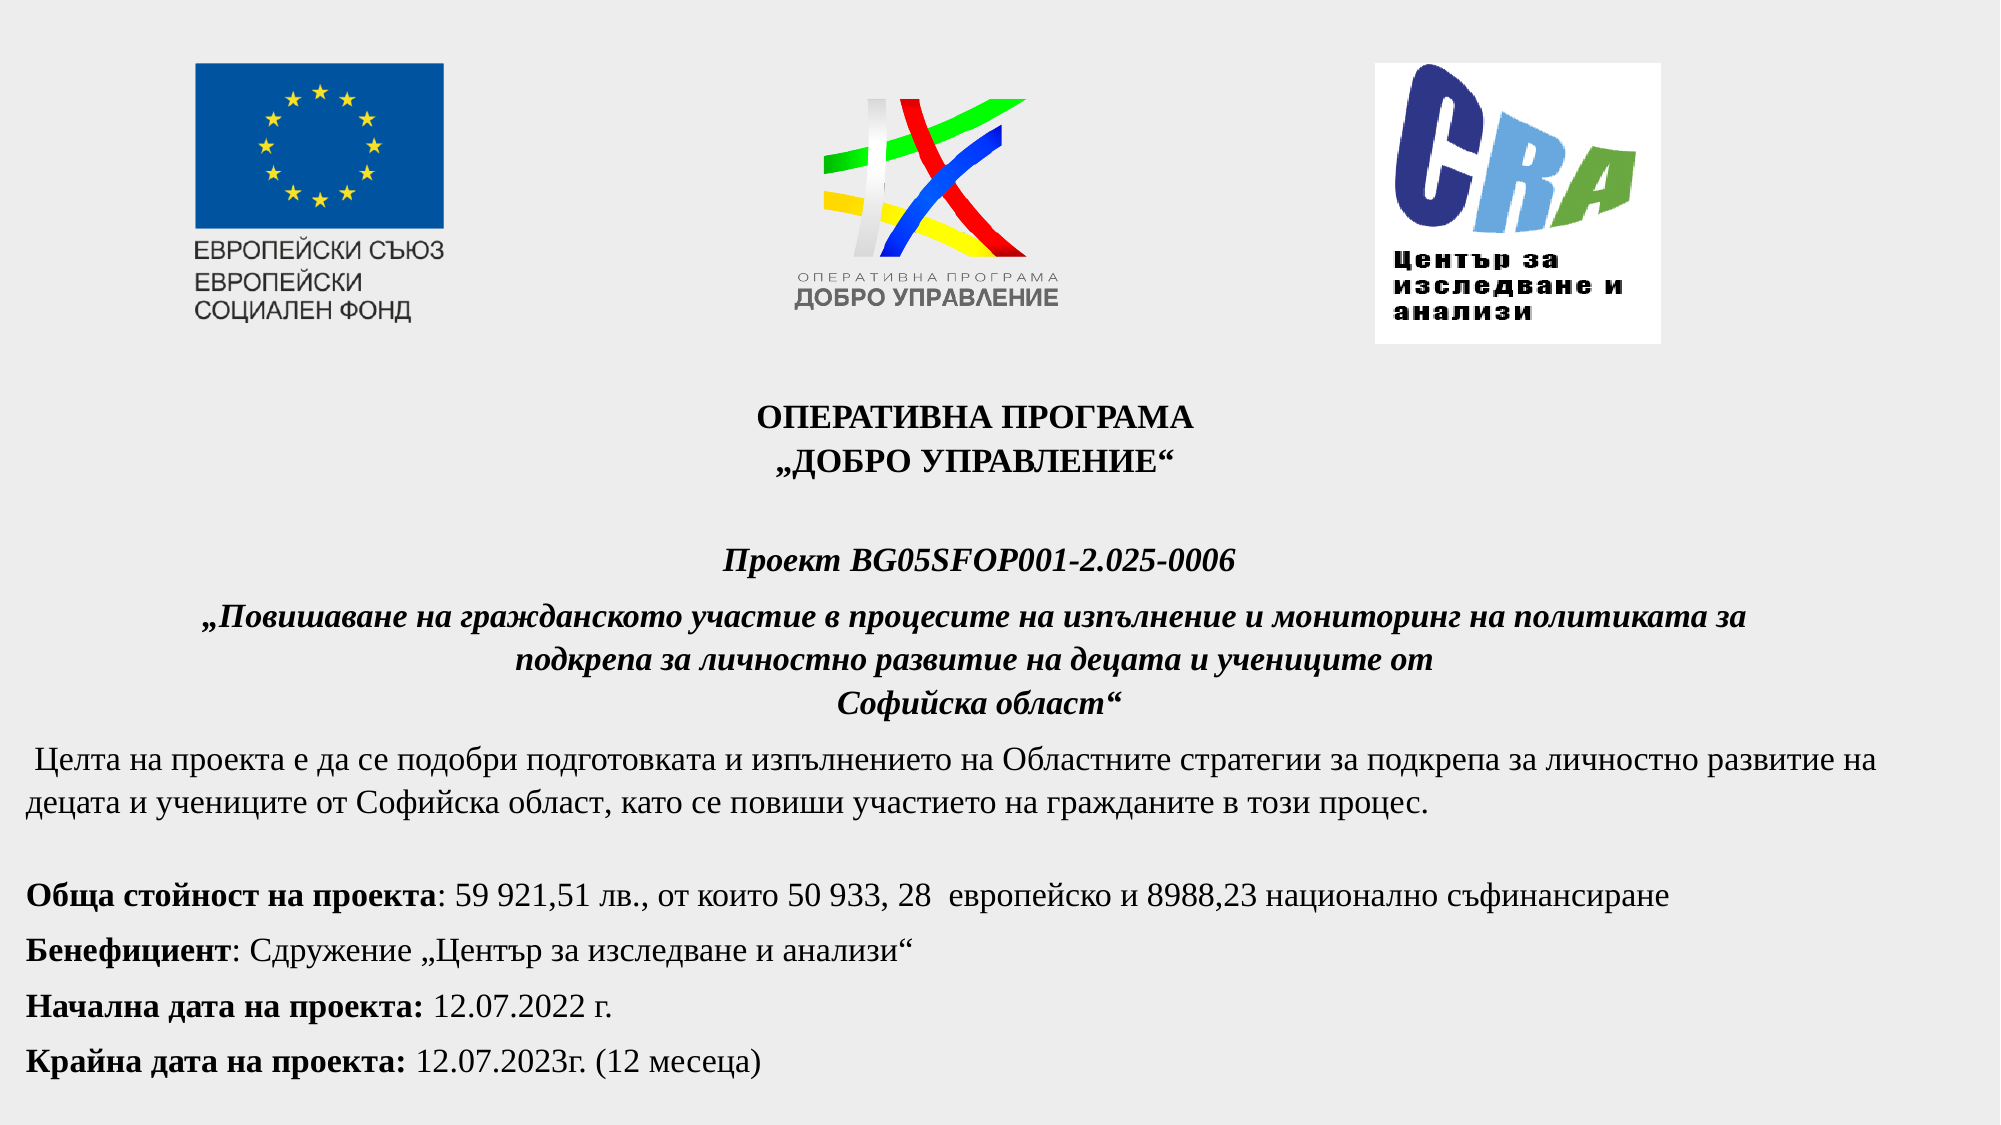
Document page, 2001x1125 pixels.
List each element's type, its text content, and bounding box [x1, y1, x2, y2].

picture [742, 63, 1098, 334]
picture [1375, 63, 1661, 344]
picture [195, 63, 444, 323]
list ОПЕРАТИВНА ПРОГРАМА „ДОБРО УПРАВЛЕНИЕ“ Проект BG05SFOP001-2.025-0006 „Повишаване на гражданското участие в процесите на изпълнение и мониторинг на политиката за подкрепа за личностно развитие на децата и учениците от Софийска област“ Целта на проекта е да се подобри подготовката и изпълнението на Областните стратегии за подкрепа за личностно развитие на децата и учениците от Софийска област, като се повиши участието на гражданите в този процес. Обща стойност на проекта: 59 921,51 лв., от които 50 933, 28 европейско и 8988,23 национално съфинансиране Бенефициент: Сдружение „Център за изследване и анализи“ Начална дата на проекта: 12.07.2022 г. Крайна дата на проекта: 12.07.2023г. (12 месеца) [10, 384, 1949, 1091]
